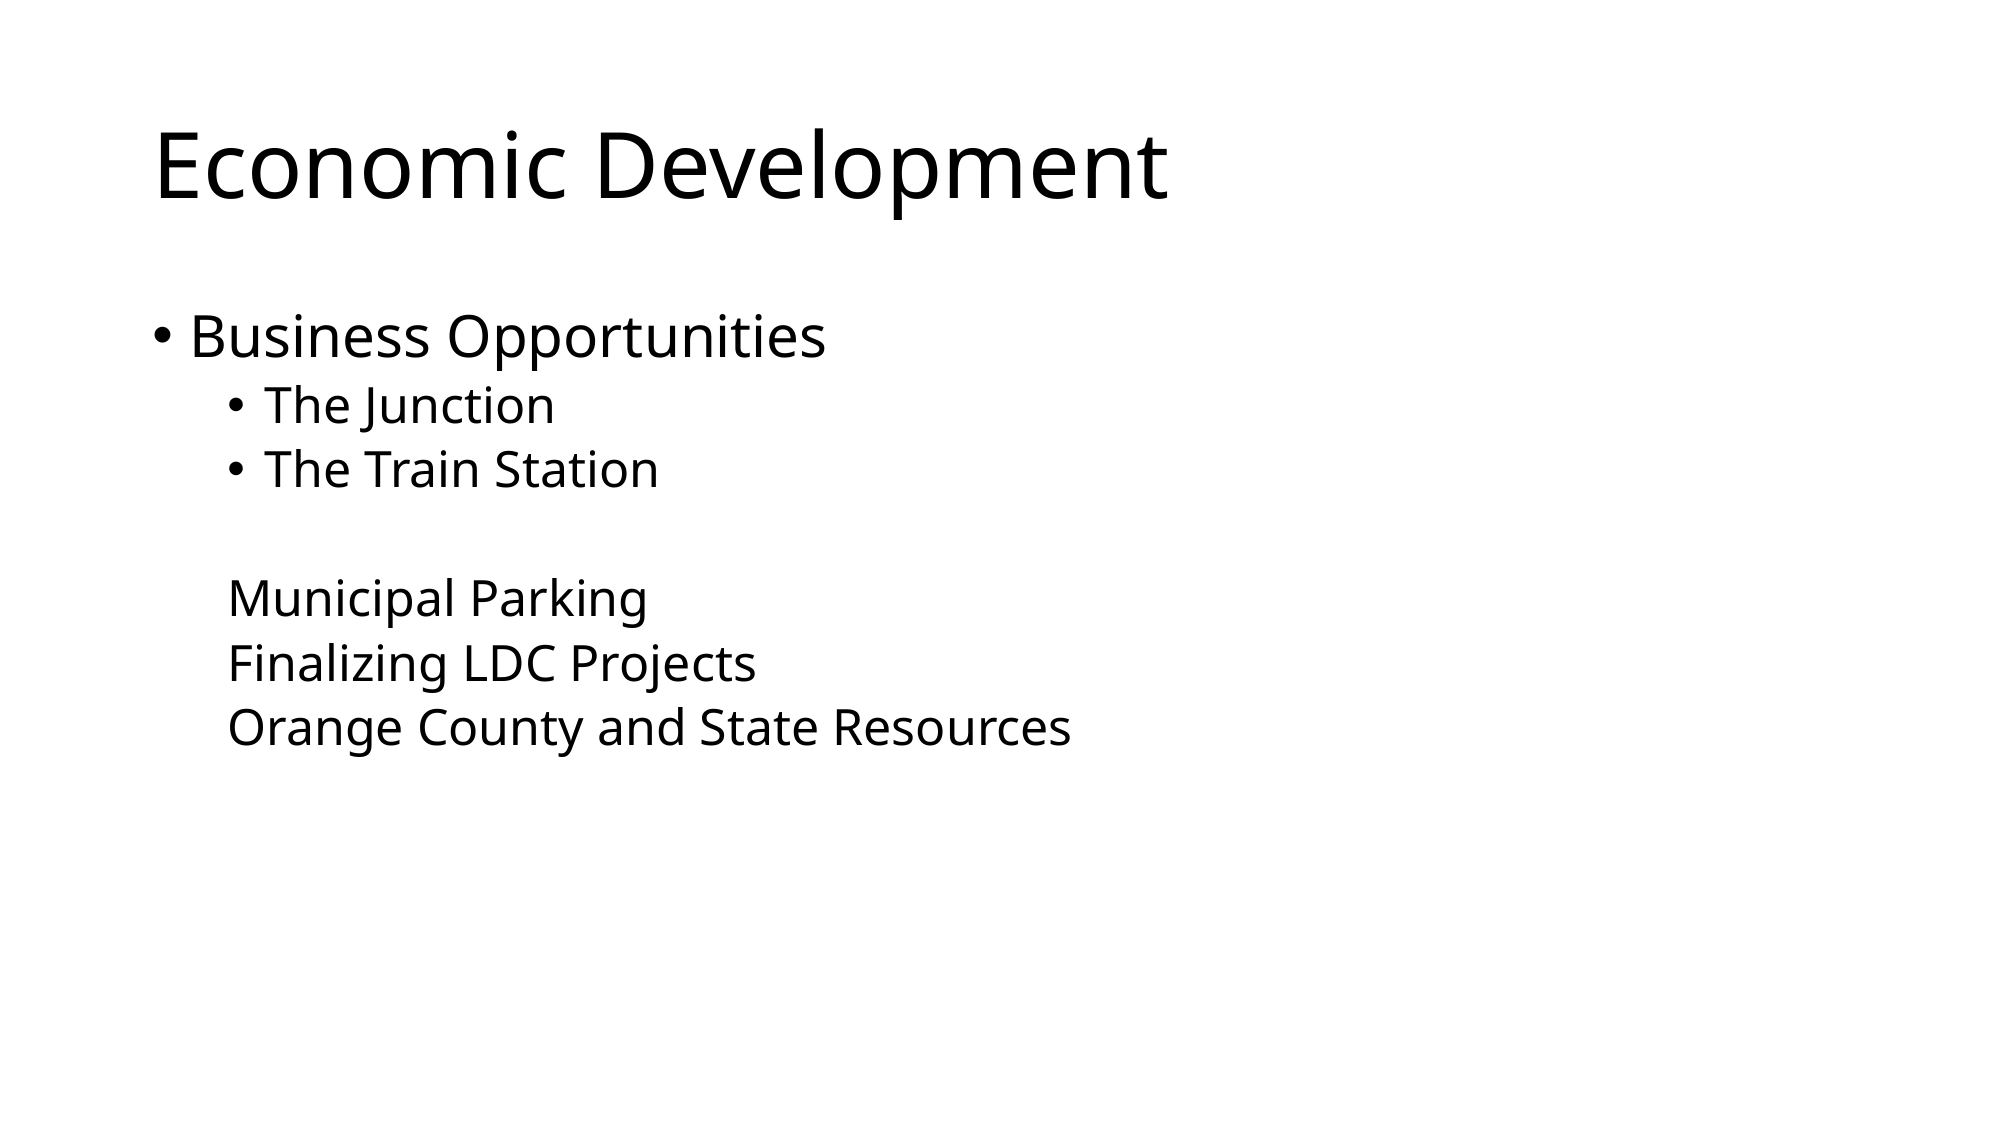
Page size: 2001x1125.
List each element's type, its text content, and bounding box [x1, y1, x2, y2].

list Business Opportunities The Junction The Train Station Municipal Parking Finalizing LDC Projects Orange County and State Resources [137, 299, 1863, 1014]
title Economic Development [137, 59, 1863, 278]
